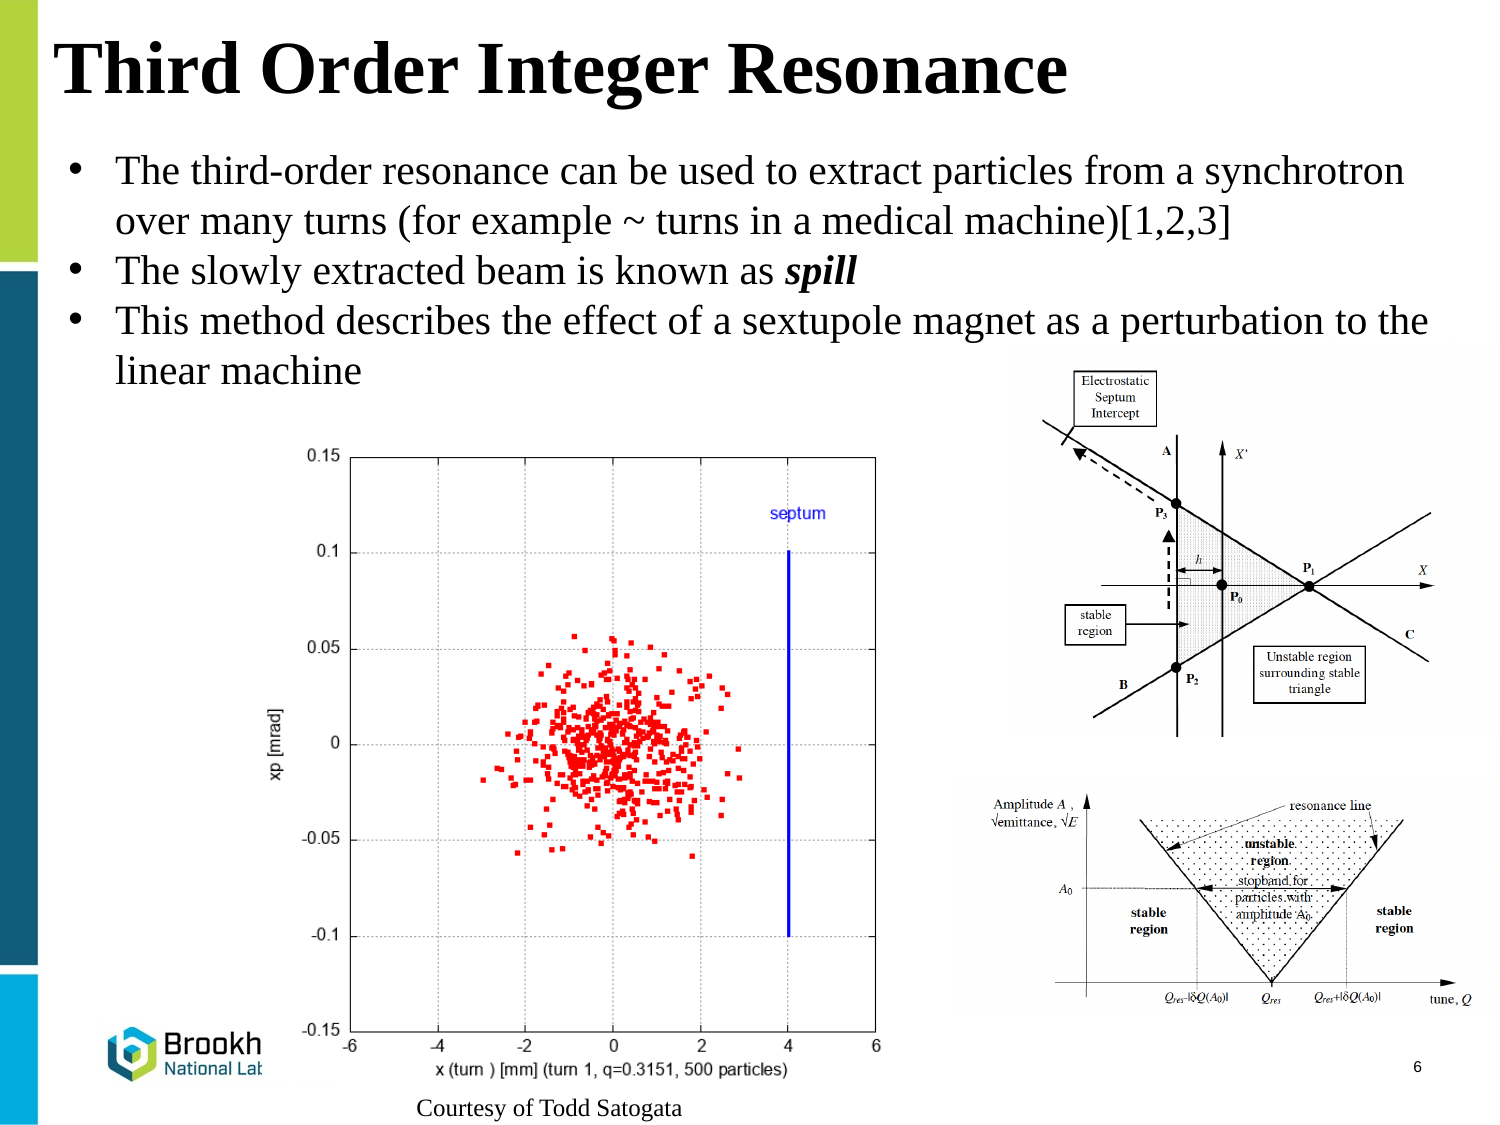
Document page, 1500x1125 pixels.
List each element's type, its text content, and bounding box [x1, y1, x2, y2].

text_box Courtesy of Todd Satogata [401, 1084, 795, 1125]
picture [0, 0, 1500, 1125]
slide_number 6 [1376, 1036, 1430, 1097]
title Third Order Integer Resonance [38, 2, 1500, 136]
